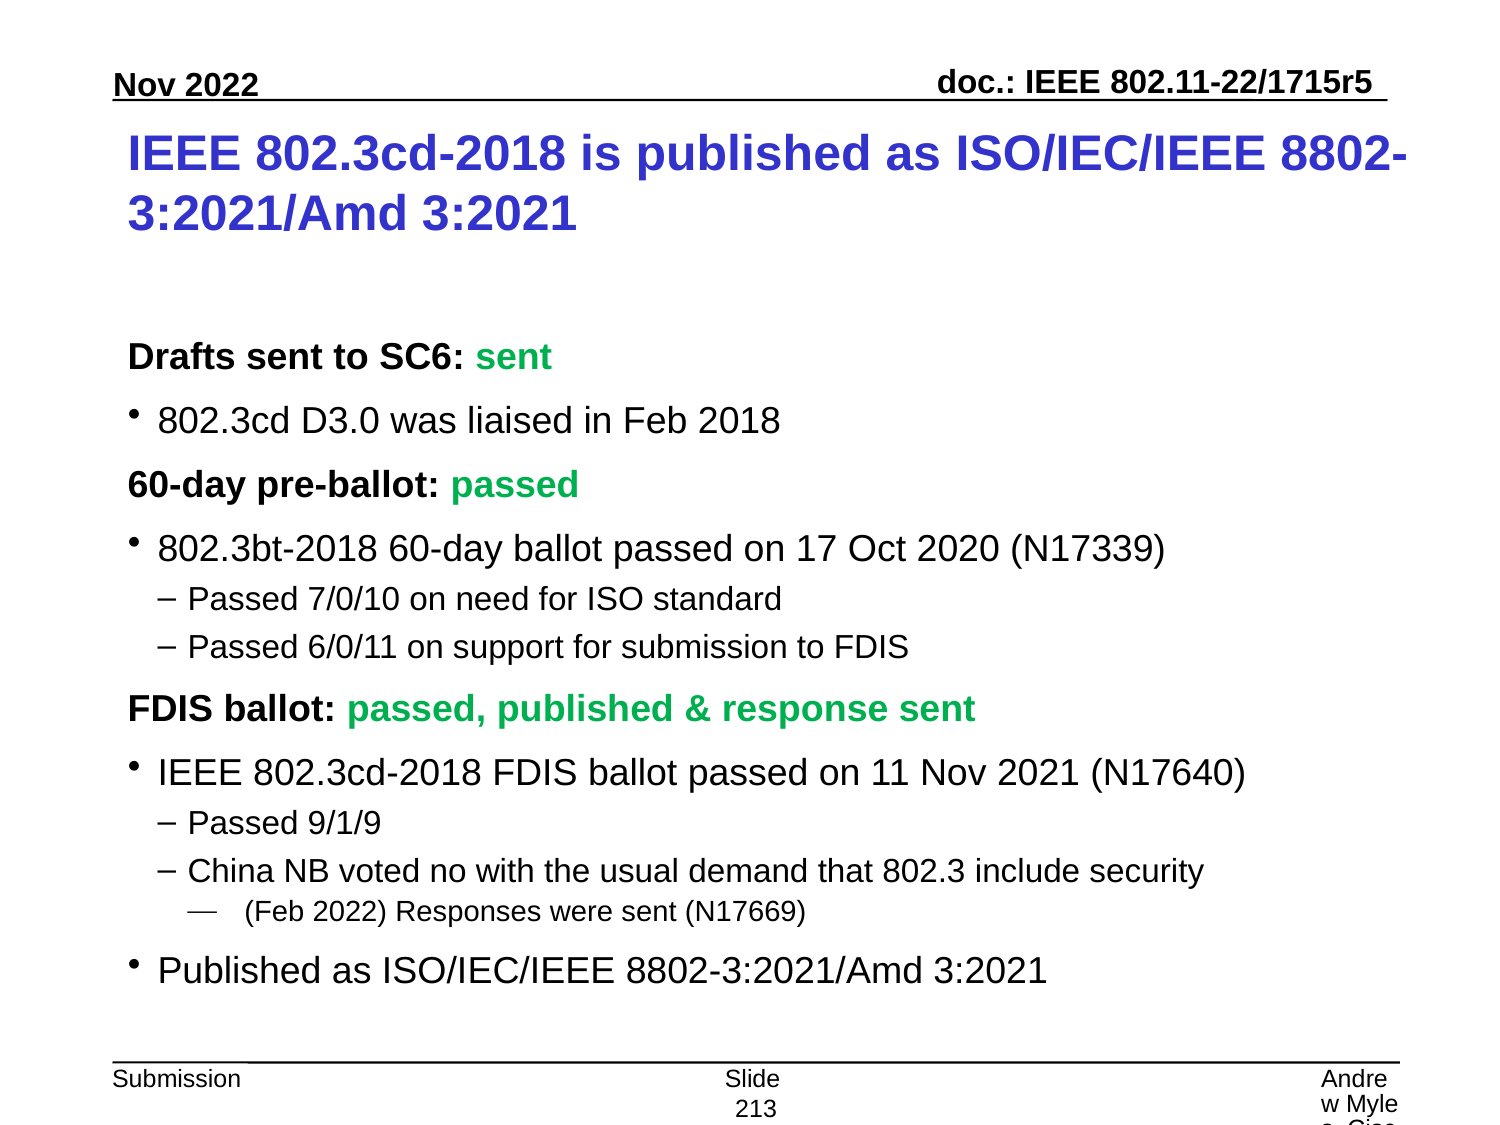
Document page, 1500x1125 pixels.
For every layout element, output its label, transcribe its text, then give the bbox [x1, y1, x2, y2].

title IEEE 802.3cd-2018 is published as ISO/IEC/IEEE 8802-3:2021/Amd 3:2021 [112, 112, 1463, 288]
list Drafts sent to SC6: sent 802.3cd D3.0 was liaised in Feb 2018 60-day pre-ballot: passed 802.3bt-2018 60-day ballot passed on 17 Oct 2020 (N17339) Passed 7/0/10 on need for ISO standard Passed 6/0/11 on support for submission to FDIS FDIS ballot: passed, published & response sent IEEE 802.3cd-2018 FDIS ballot passed on 11 Nov 2021 (N17640) Passed 9/1/9 China NB voted no with the usual demand that 802.3 include security (Feb 2022) Responses were sent (N17669) Published as ISO/IEC/IEEE 8802-3:2021/Amd 3:2021 [112, 324, 1388, 1000]
slide_number Slide 213 [709, 1061, 803, 1093]
footer Andrew Myles, Cisco [1320, 1061, 1402, 1093]
